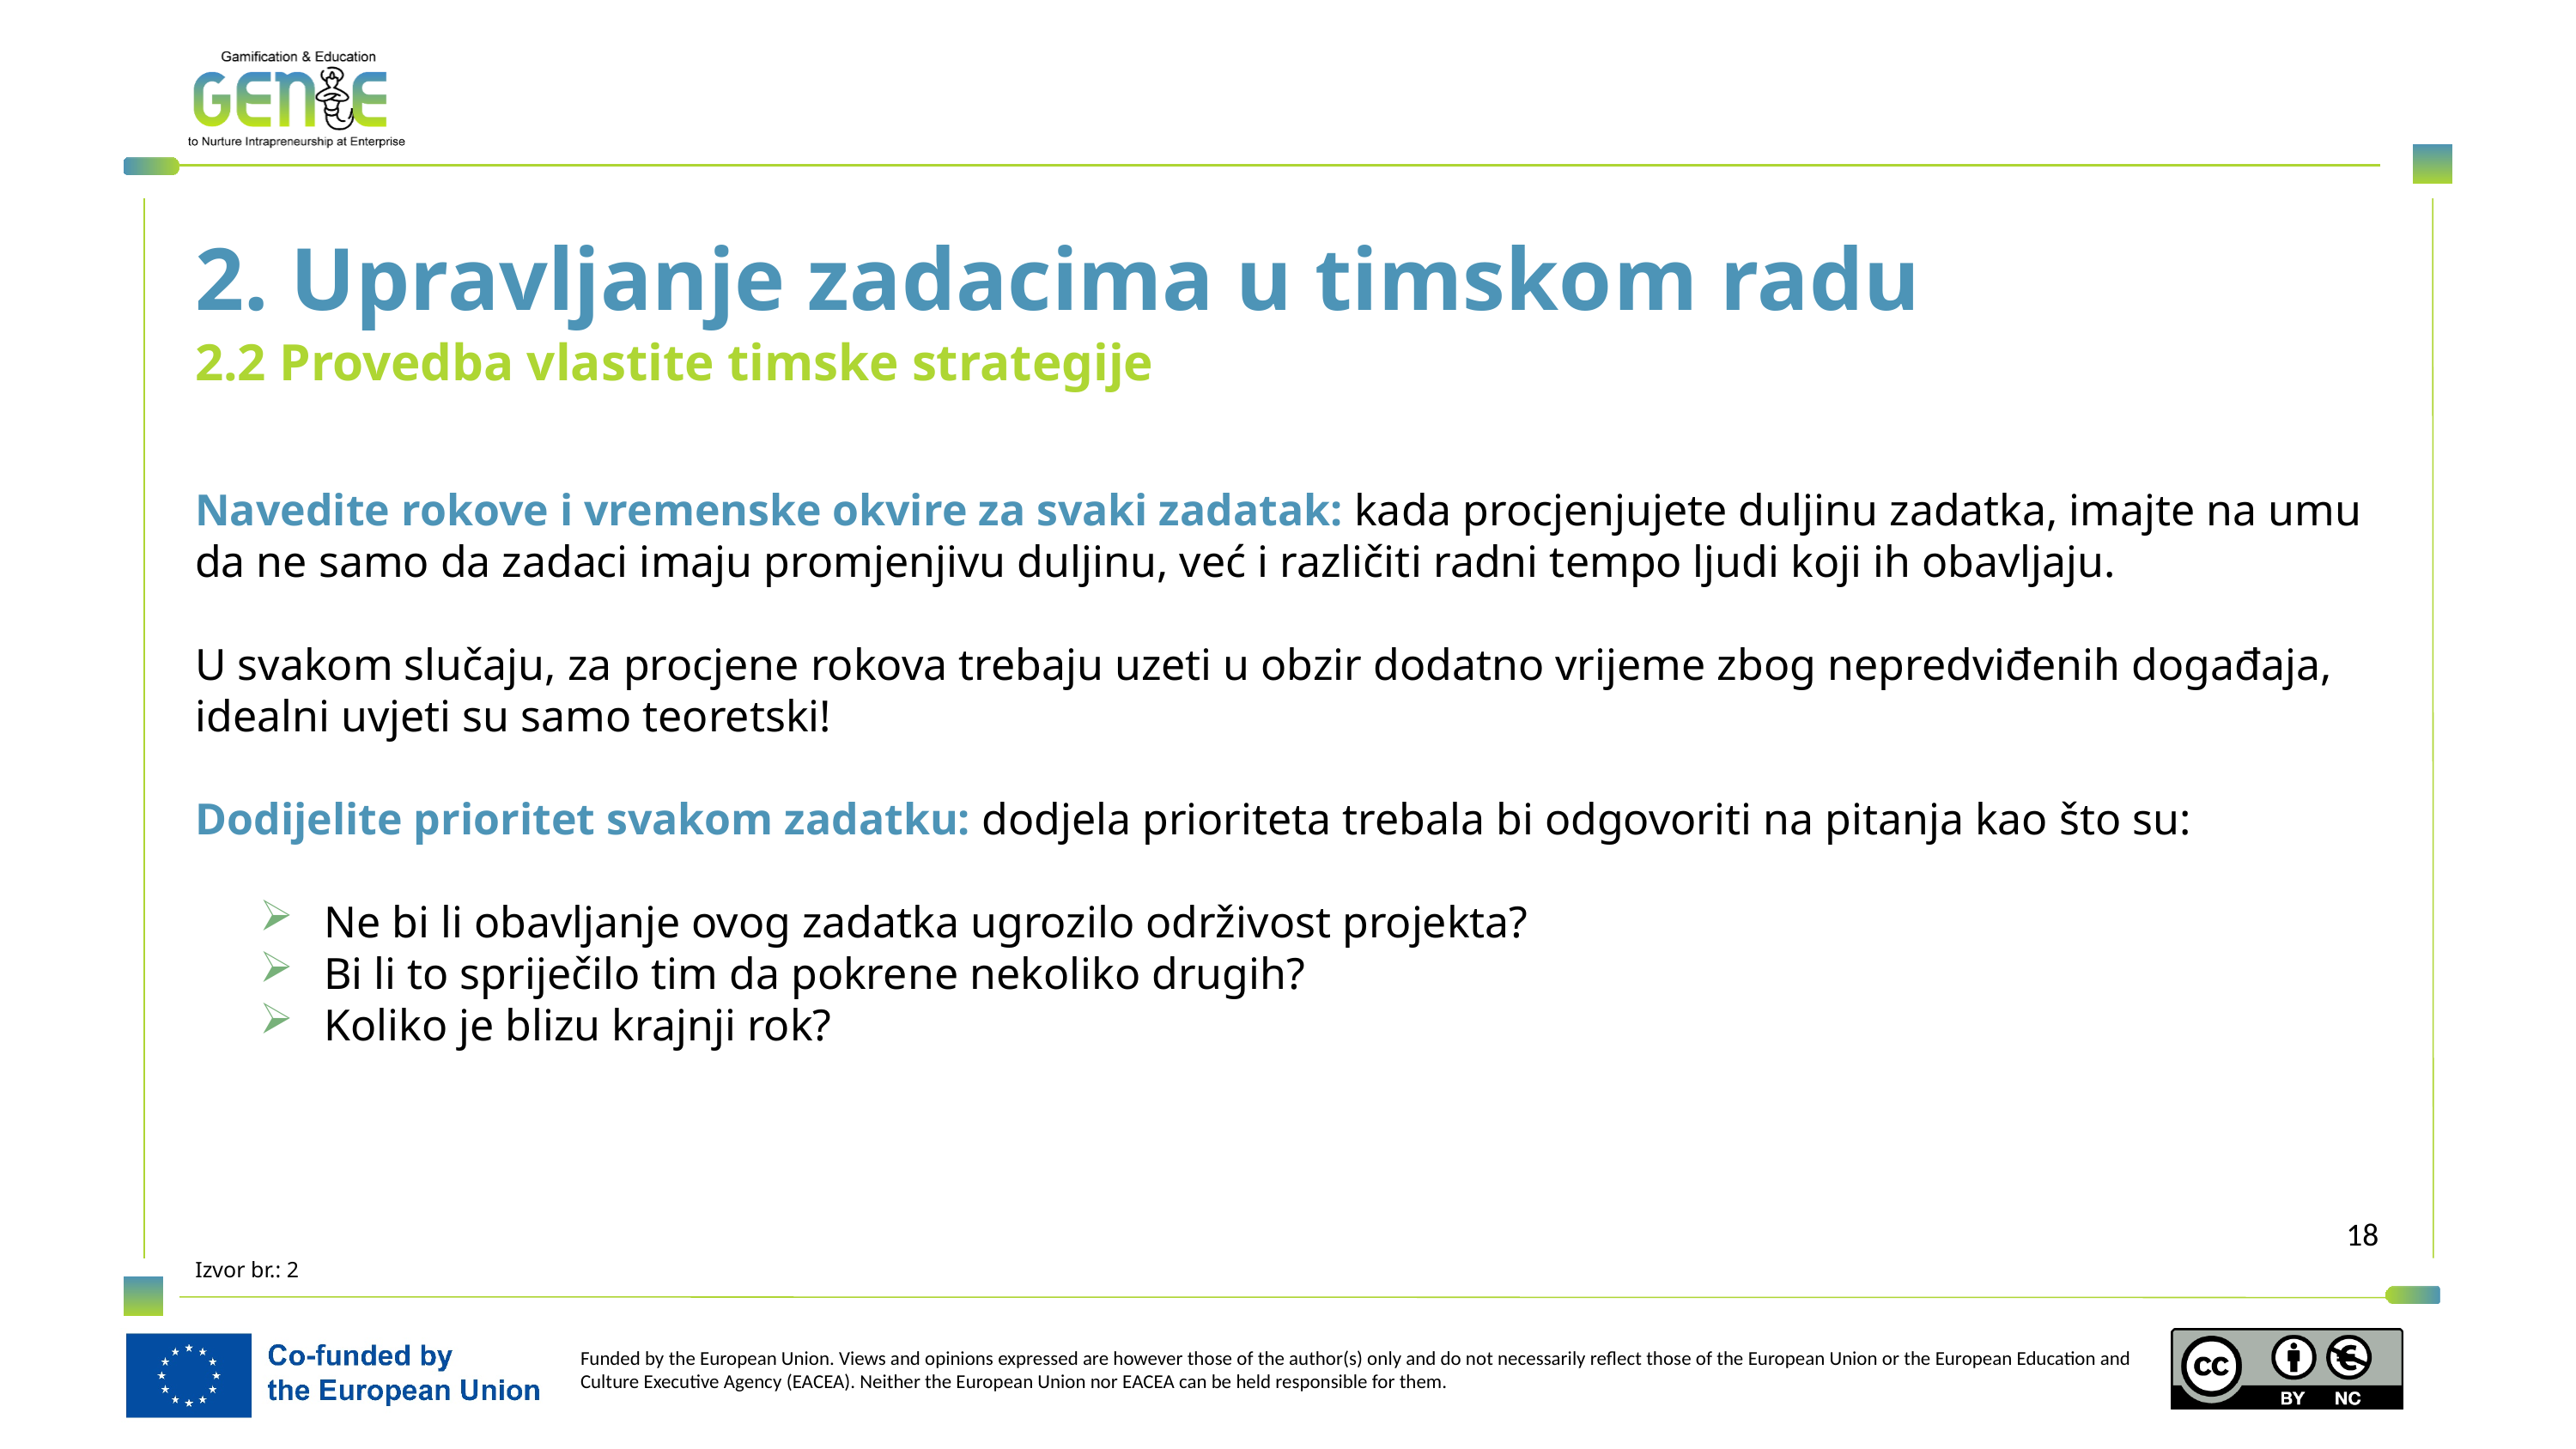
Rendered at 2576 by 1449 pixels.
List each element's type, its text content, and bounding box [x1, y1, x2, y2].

text_box 2.2 Provedba vlastite timske strategije [182, 324, 1376, 398]
picture [111, 1328, 562, 1423]
picture [2171, 1328, 2403, 1410]
picture [2413, 144, 2452, 184]
text_box Izvor br.: 2 [182, 1250, 720, 1288]
picture [182, 45, 408, 151]
text_box 2. Upravljanje zadacima u timskom radu [182, 217, 2414, 336]
picture [2385, 1286, 2440, 1304]
text_box Navedite rokove i vremenske okvire za svaki zadatak: kada procjenjujete duljinu zadatka, imajte na umu da ne samo da zadaci imaju promjenjivu duljinu, već i različiti radni tempo ljudi koji ih obavljaju. U svakom slučaju, za procjene rokova trebaju uzeti u obzir dodatno vrijeme zbog nepredviđenih događaja, idealni uvjeti su samo teoretski! Dodijelite prioritet svakom zadatku: dodjela prioriteta trebala bi odgovoriti na pitanja kao što su: Ne bi li obavljanje ovog zadatka ugrozilo održivost projekta? Bi li to spriječilo tim da pokrene nekoliko drugih? Koliko je blizu krajnji rok? [182, 476, 2414, 1218]
picture [124, 157, 179, 175]
picture [124, 1276, 163, 1316]
